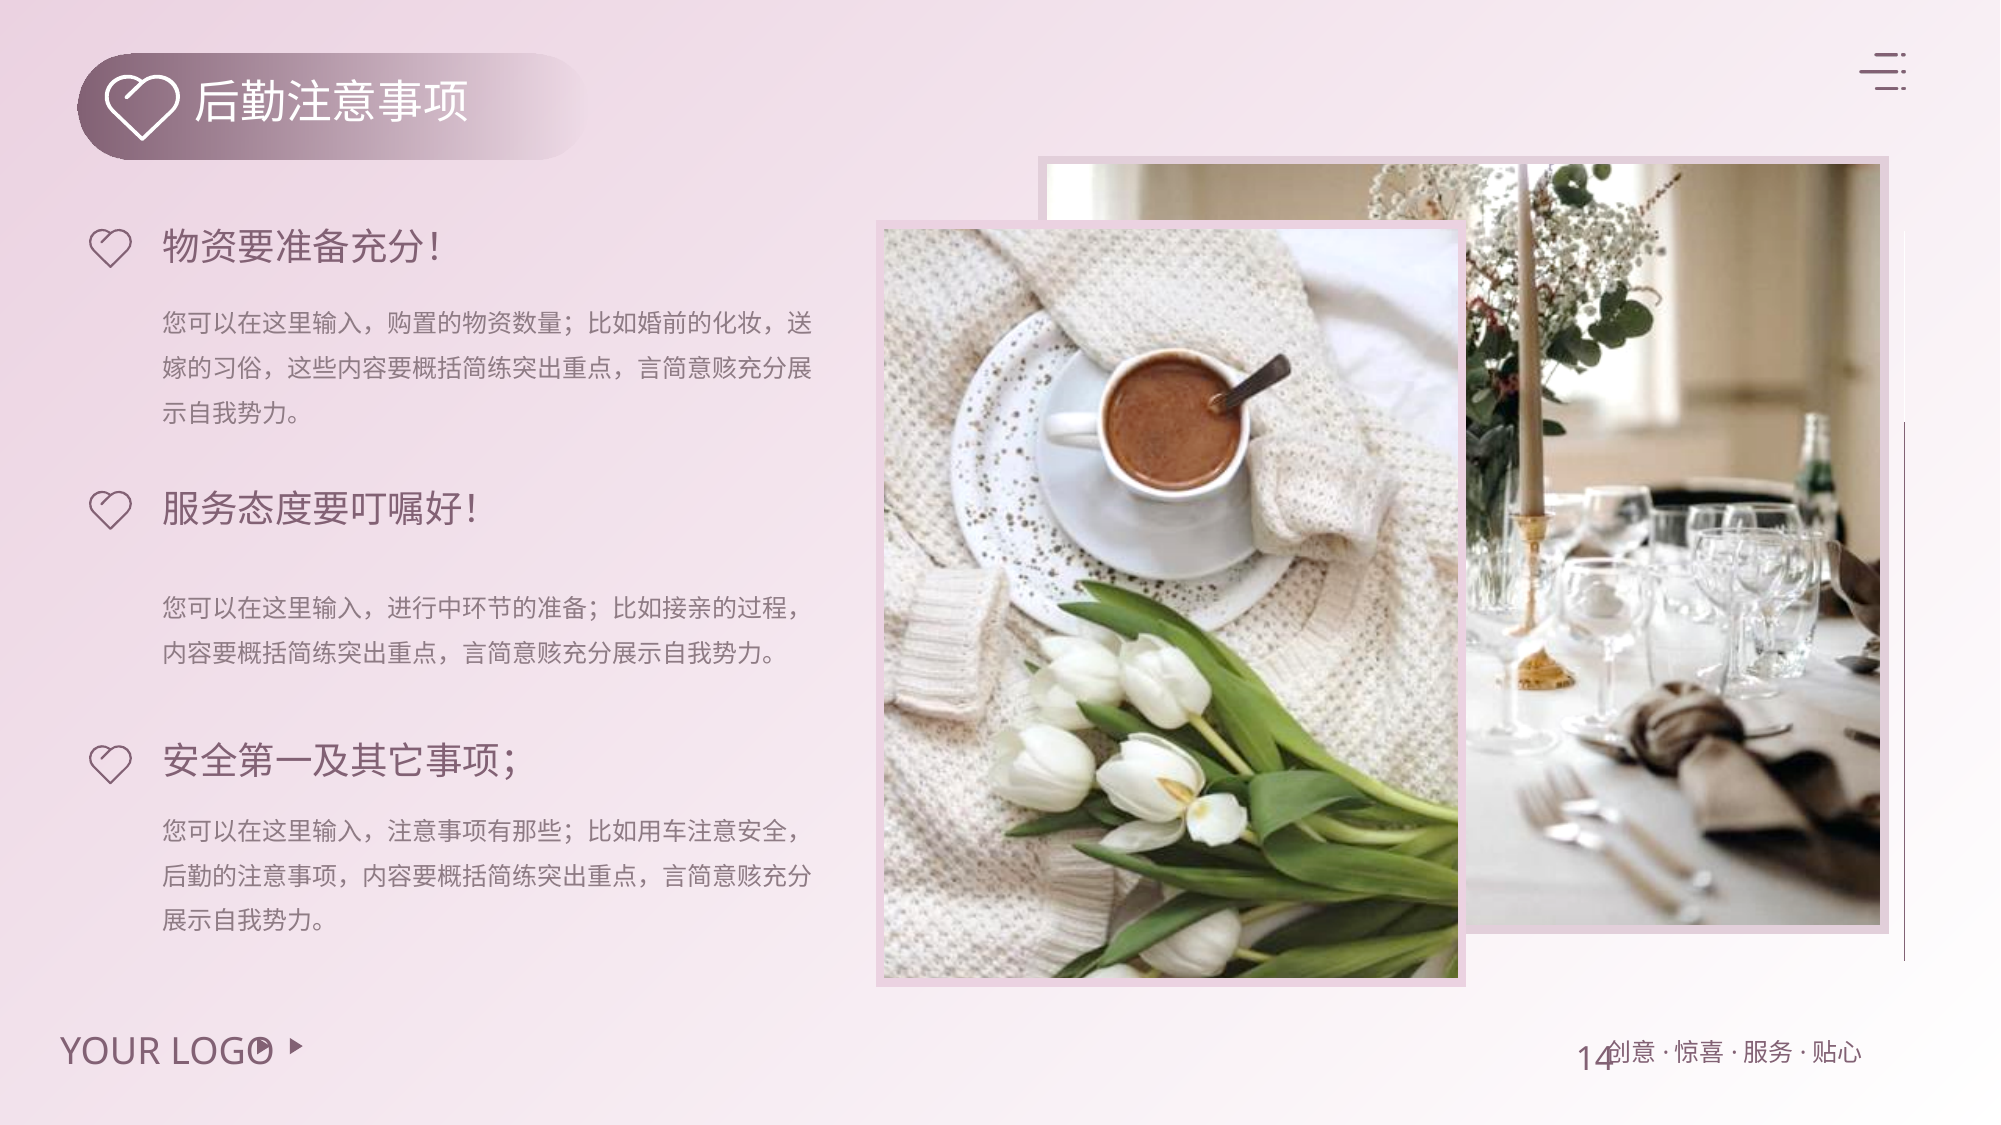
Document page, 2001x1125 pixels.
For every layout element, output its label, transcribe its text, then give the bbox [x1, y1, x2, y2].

list 后勤注意事项 [180, 71, 754, 187]
slide_number 14 [1178, 1029, 1629, 1090]
text_box [1042, 159, 1886, 930]
picture [1859, 53, 1906, 90]
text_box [88, 202, 831, 940]
text_box [879, 223, 1463, 984]
